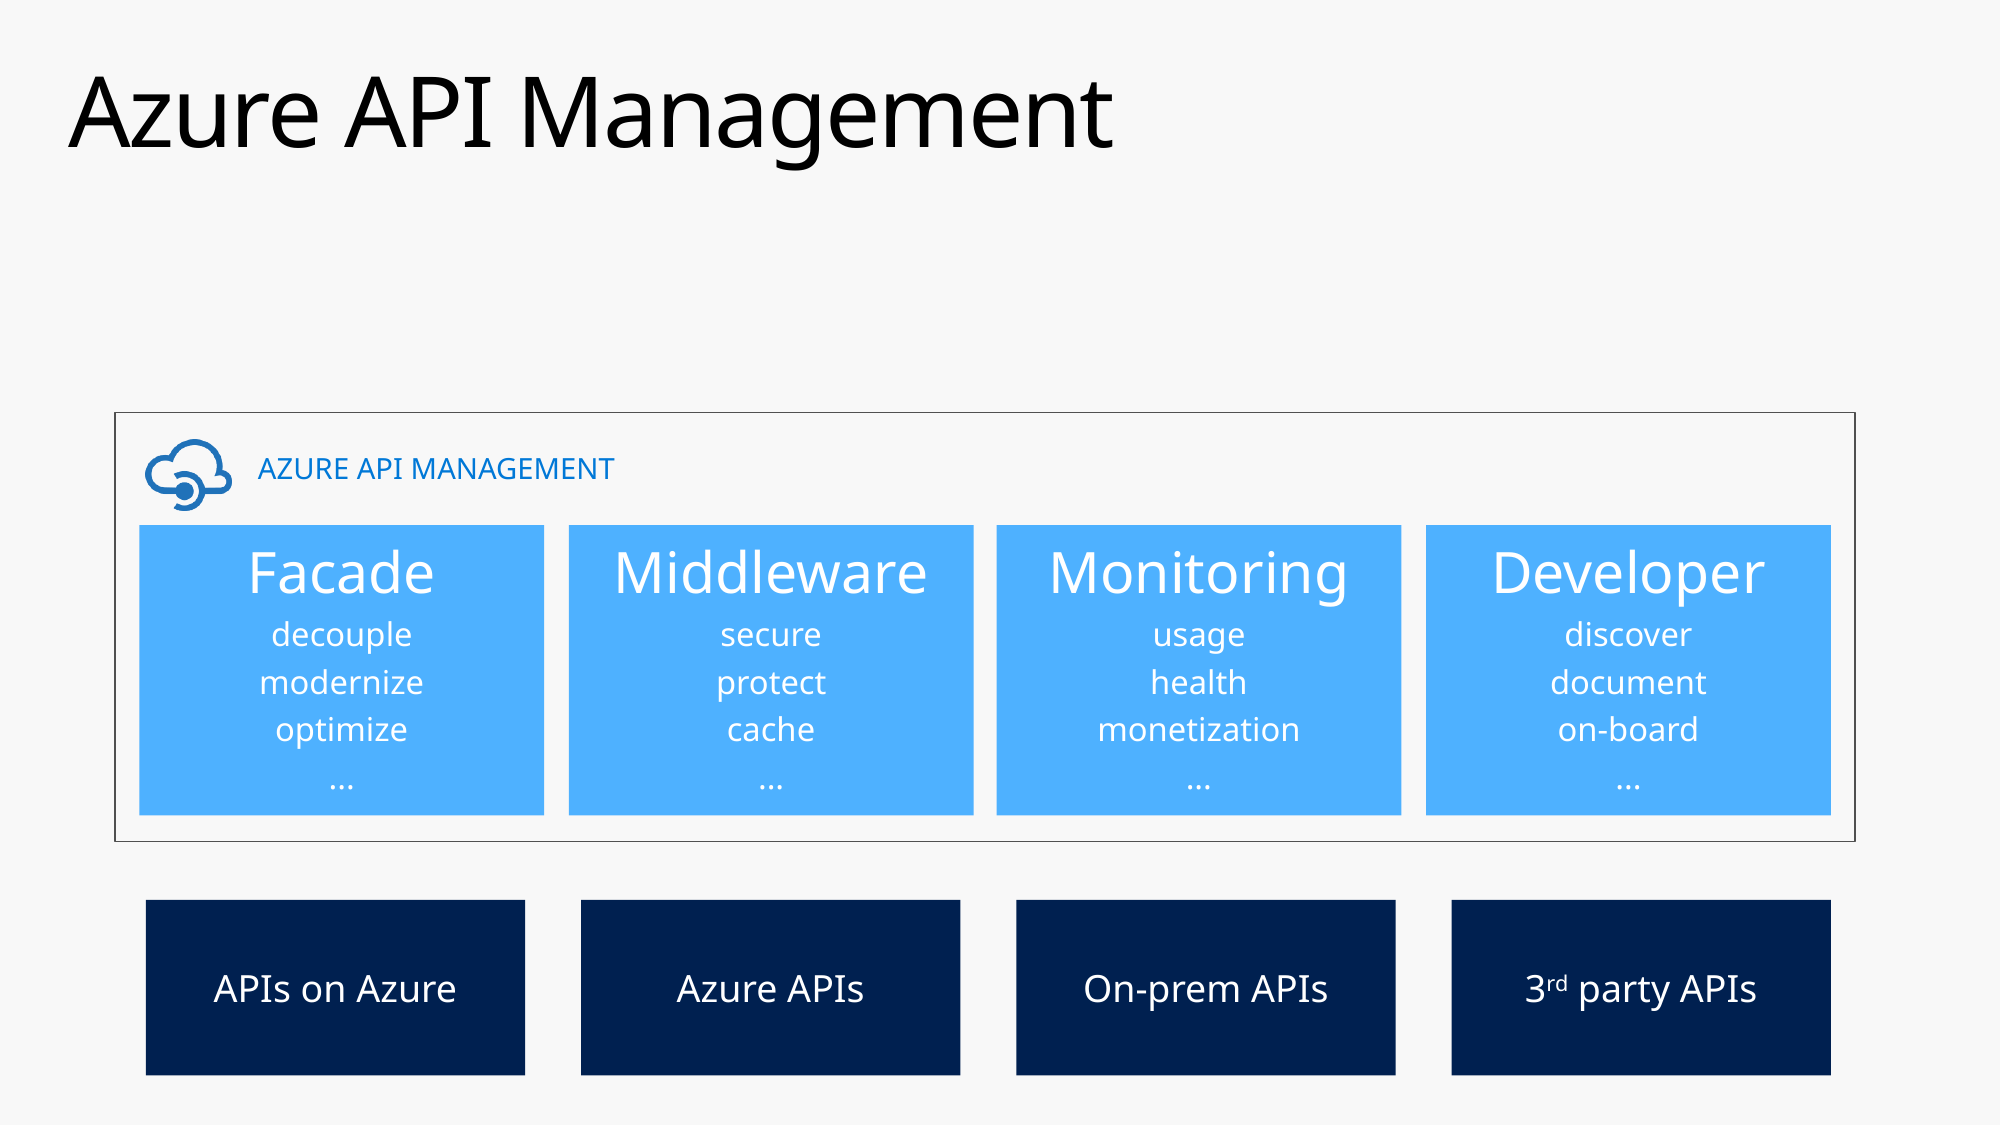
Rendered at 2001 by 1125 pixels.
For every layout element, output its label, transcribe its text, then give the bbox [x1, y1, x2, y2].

text_box Facade decouple modernize optimize ... [139, 525, 545, 816]
title Azure API Management [44, 47, 1957, 196]
text_box On-prem APIs [1016, 899, 1396, 1076]
text_box APIs on Azure [145, 899, 526, 1076]
picture [145, 439, 232, 511]
text_box 3rd party APIs [1451, 899, 1832, 1076]
text_box Monitoring usage health monetization ... [996, 525, 1402, 816]
text_box Azure APIs [580, 899, 961, 1076]
text_box AZURE API MANAGEMENT [228, 433, 860, 504]
text_box Developer discover document on-board ... [1426, 525, 1831, 816]
text_box Middleware secure protect cache ... [568, 525, 974, 816]
text_box [114, 412, 1856, 842]
